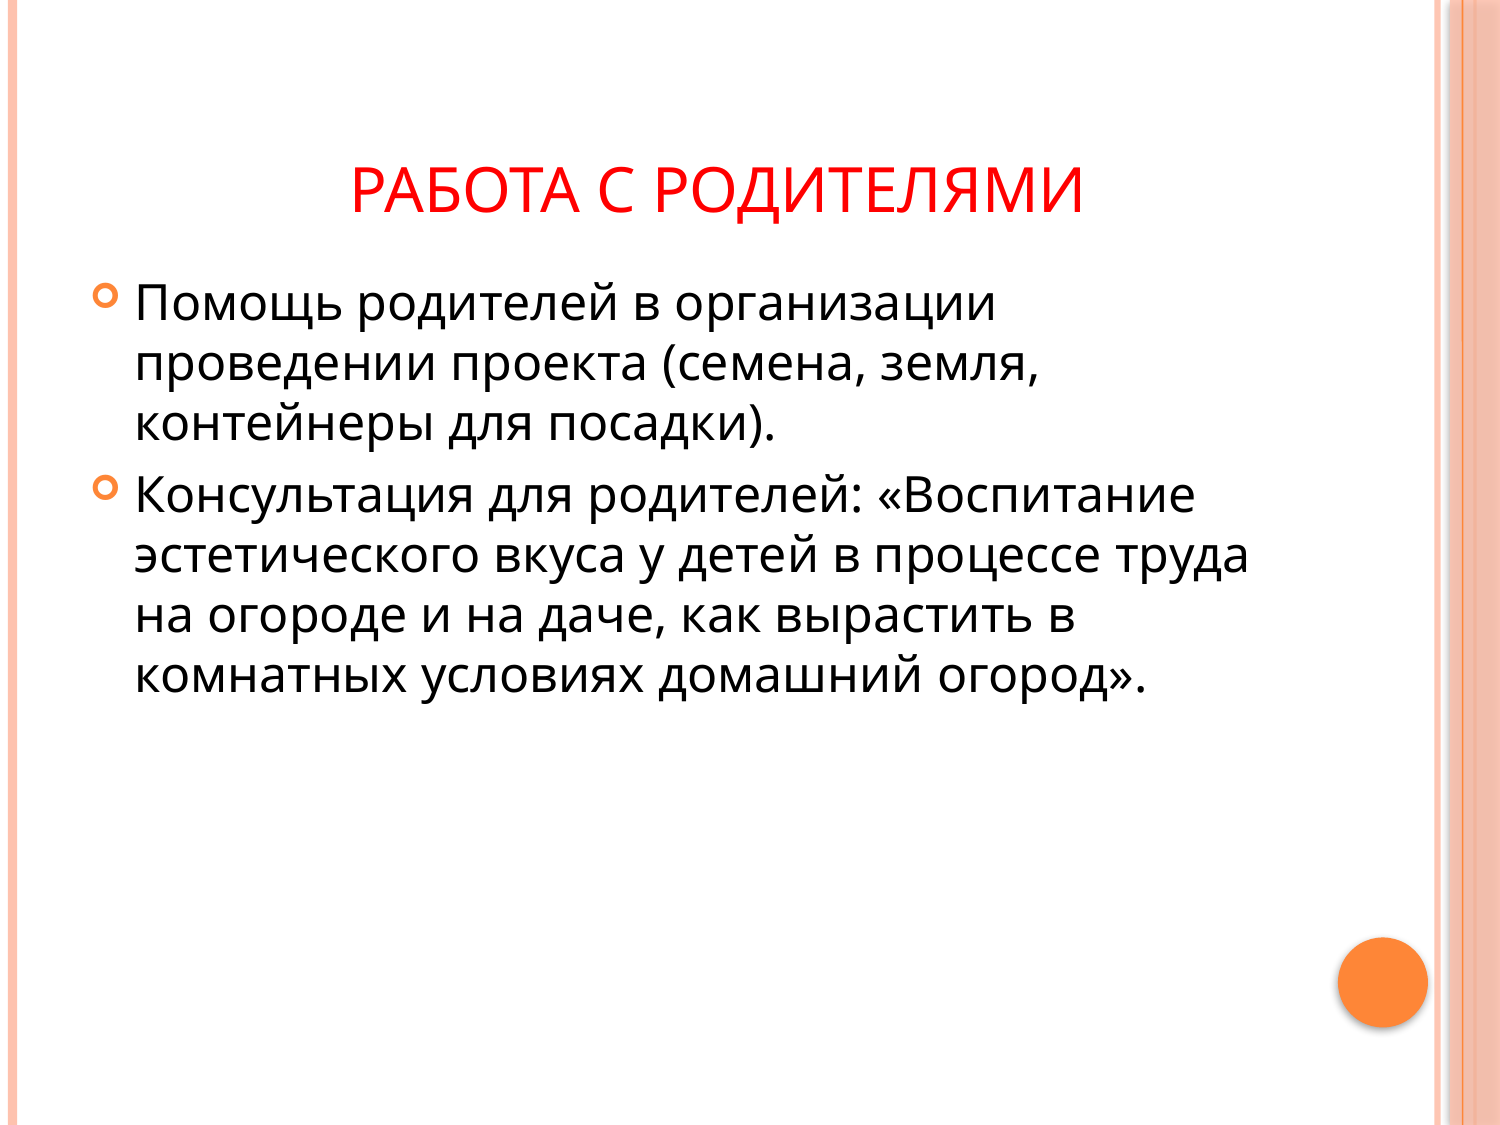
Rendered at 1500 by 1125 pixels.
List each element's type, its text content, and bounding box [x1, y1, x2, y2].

list Помощь родителей в организации проведении проекта (семена, земля, контейнеры для посадки). Консультация для родителей: «Воспитание эстетического вкуса у детей в процессе труда на огороде и на даче, как вырастить в комнатных условиях домашний огород». [75, 262, 1300, 1062]
title Работа с родителями [75, 45, 1300, 233]
